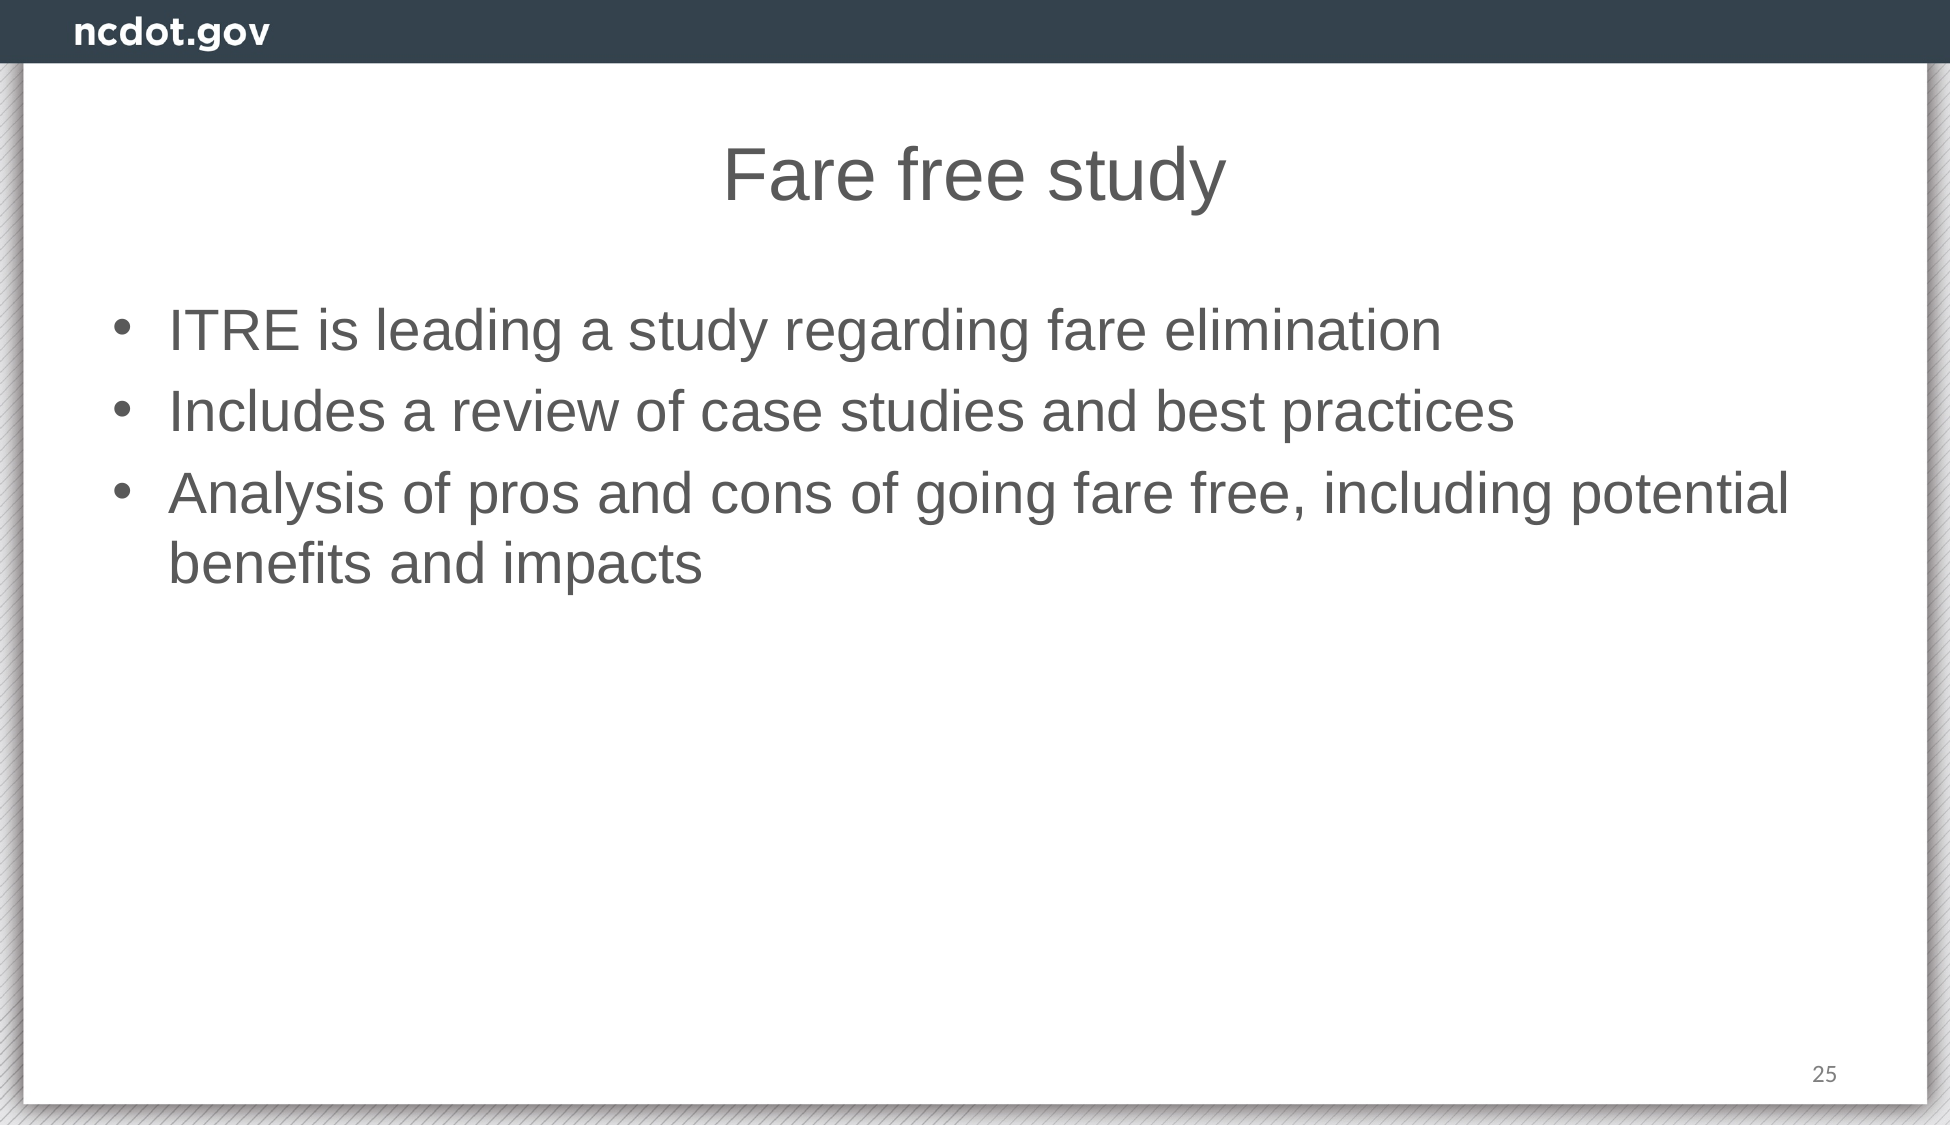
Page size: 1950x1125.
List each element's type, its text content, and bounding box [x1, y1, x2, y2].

picture [0, 0, 1950, 1125]
slide_number 25 [1397, 1042, 1853, 1103]
list ITRE is leading a study regarding fare elimination Includes a review of case studies and best practices Analysis of pros and cons of going fare free, including potential benefits and impacts [97, 284, 1853, 1027]
title Fare free study [97, 77, 1853, 265]
